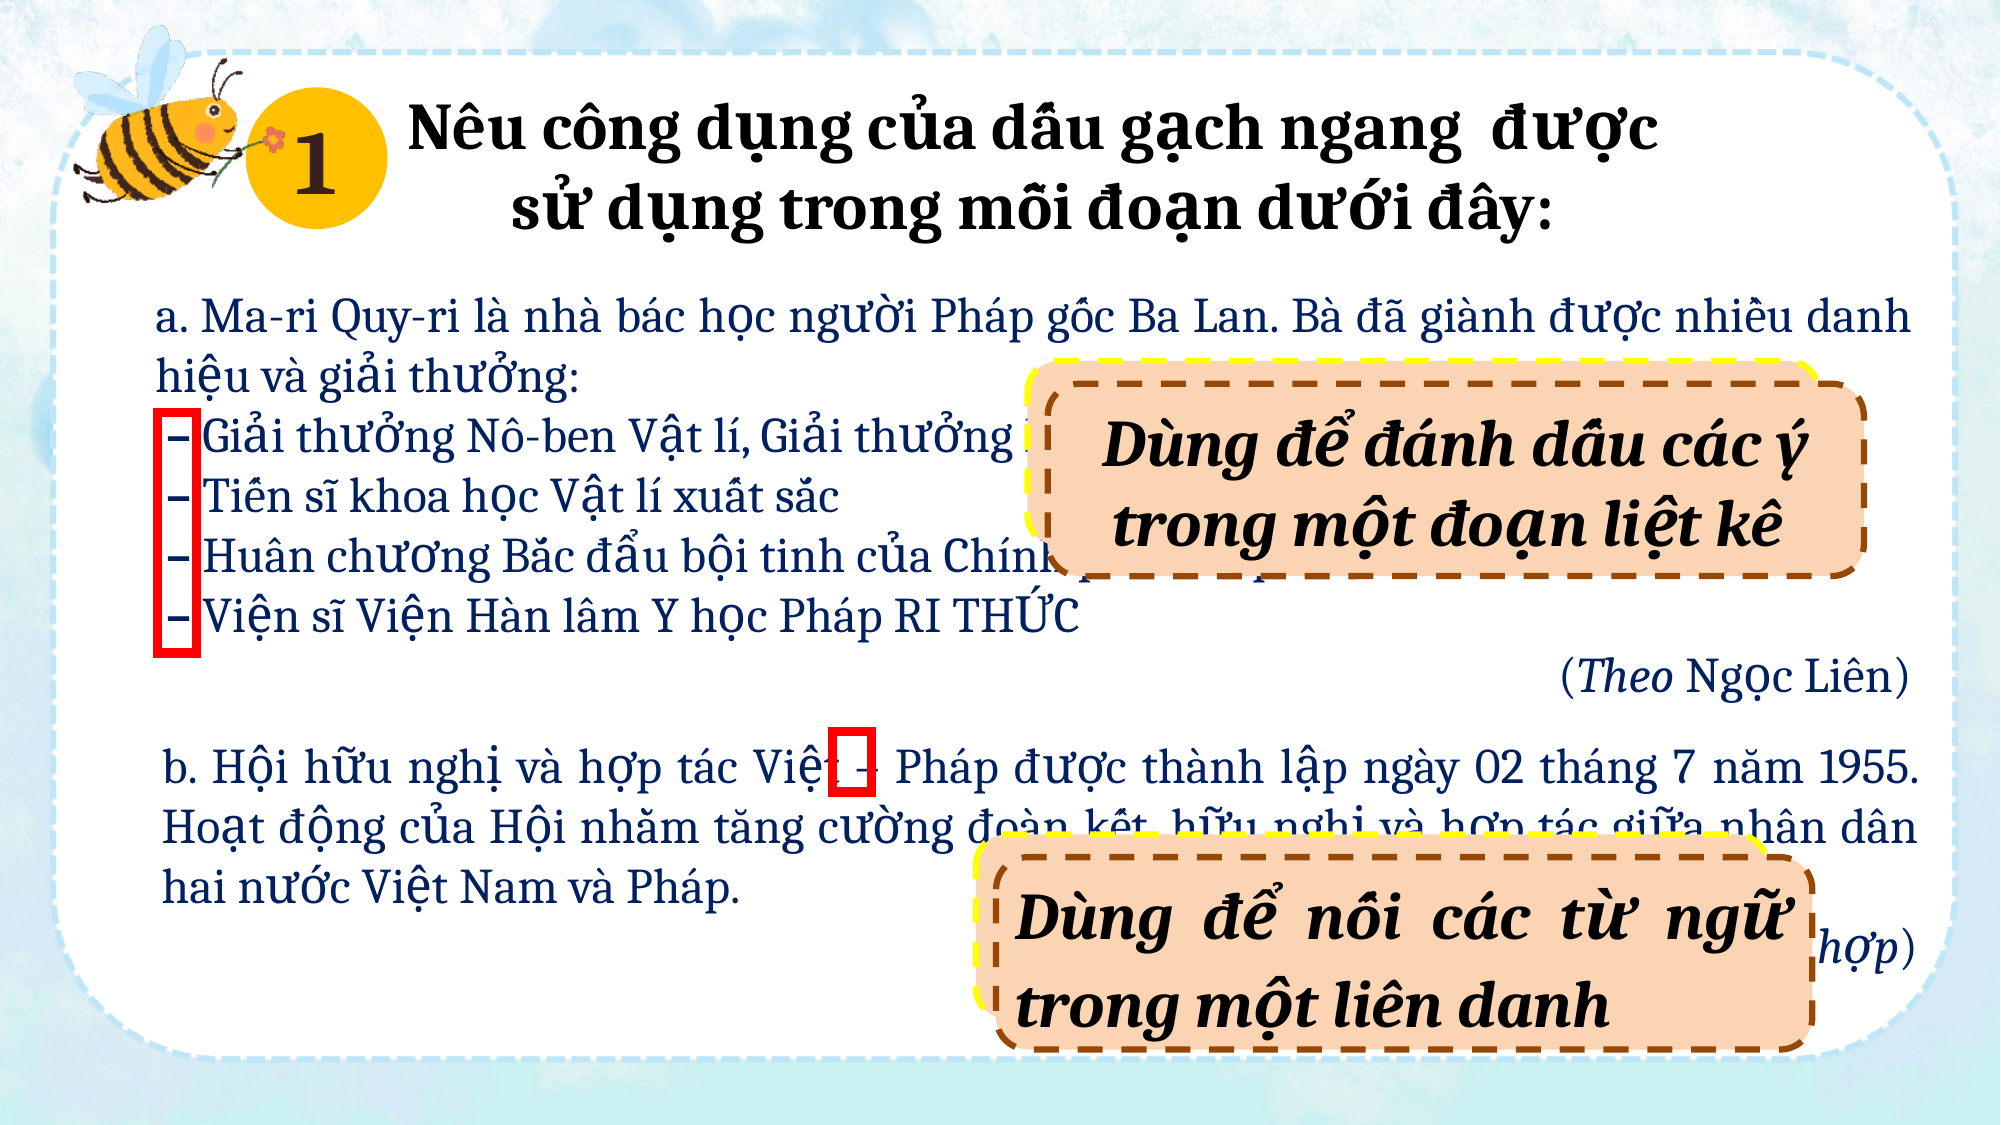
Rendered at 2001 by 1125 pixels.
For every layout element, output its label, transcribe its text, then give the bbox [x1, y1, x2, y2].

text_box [1027, 360, 1864, 577]
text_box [975, 834, 1813, 1050]
picture [0, 0, 2000, 1125]
text_box [157, 411, 198, 654]
text_box b. Hội hữu nghị và hợp tác Việt – Pháp được thành lập ngày 02 tháng 7 năm 1955. Hoạt động của Hội nhằm tăng cường đoàn kết, hữu nghị và hợp tác giữa nhân dân hai nước Việt Nam và Pháp. (Hằng Phương tổng hợp) [146, 726, 1933, 982]
text_box a. Ma-ri Quy-ri là nhà bác học người Pháp gốc Ba Lan. Bà đã giành được nhiều danh hiệu và giải thưởng: – Giải thưởng Nô-ben Vật lí, Giải thưởng Nô-ben Hoá học – Tiến sĩ khoa học Vật lí xuất sắc – Huân chương Bắc đẩu bội tinh của Chính phủ Pháp – Viện sĩ Viện Hàn lâm Y học Pháp RI THỨC (Theo Ngọc Liên) [140, 274, 1927, 710]
text_box Nêu công dụng của dấu gạch ngang được sử dụng trong mỗi đoạn dưới đây: [388, 75, 1685, 251]
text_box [35, 0, 388, 281]
text_box [832, 730, 873, 793]
